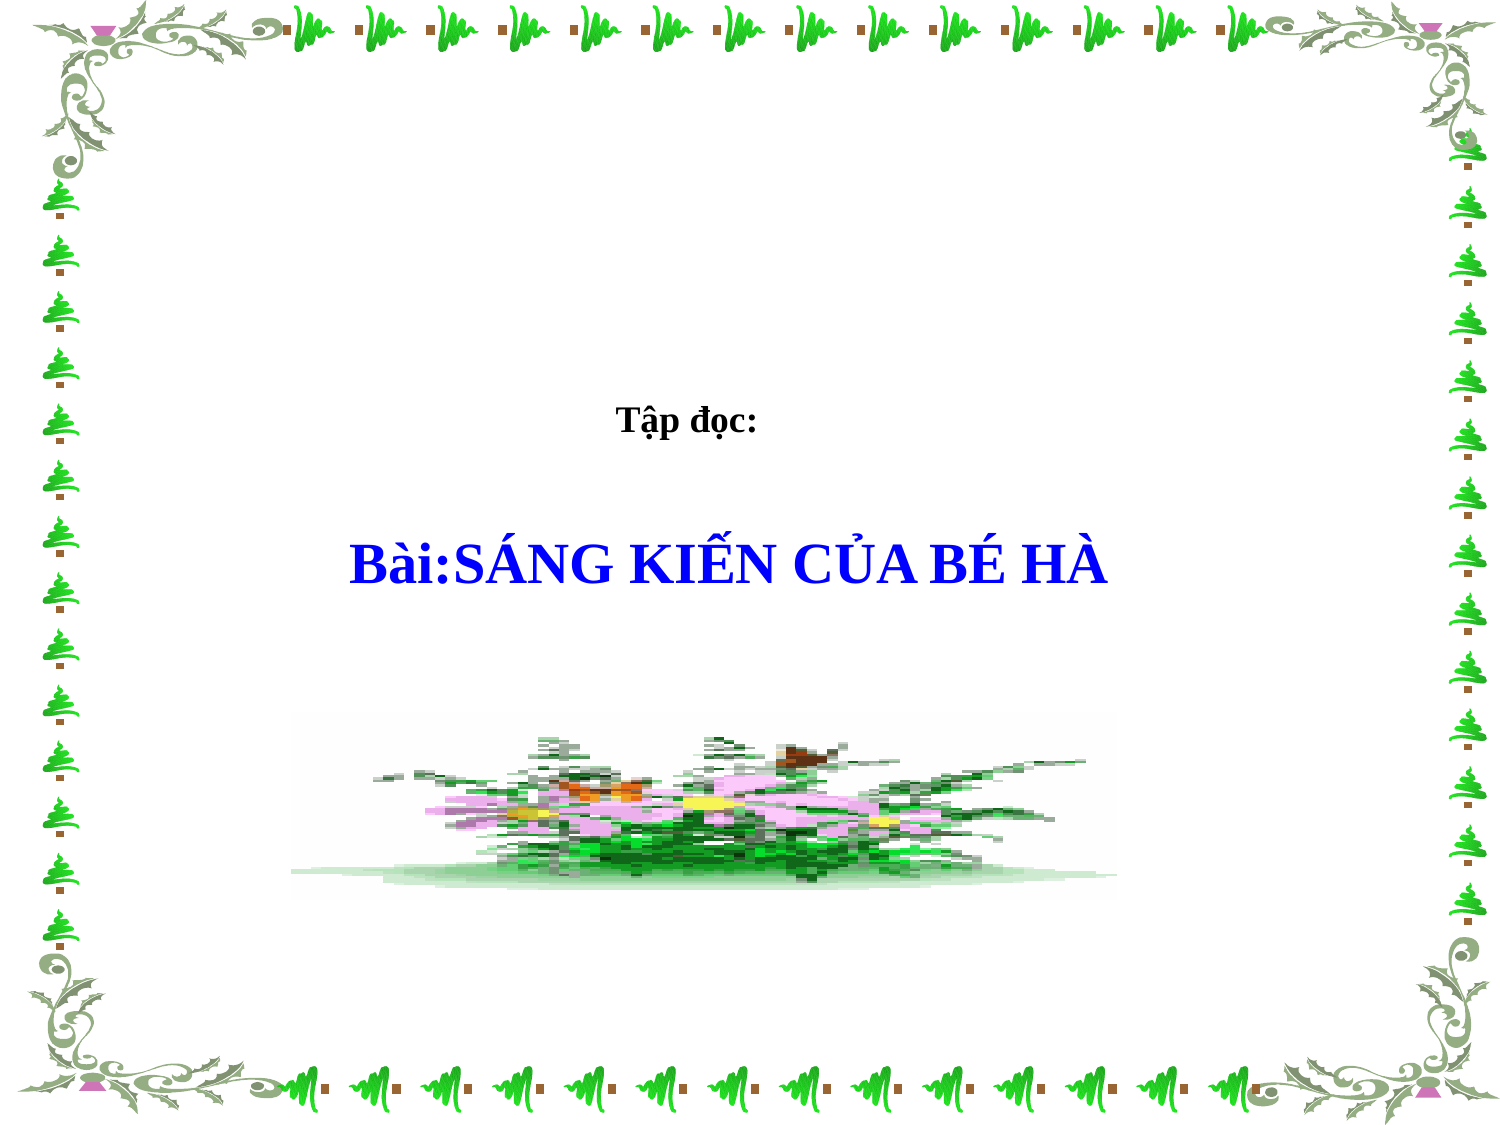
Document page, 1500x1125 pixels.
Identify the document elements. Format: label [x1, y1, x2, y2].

text_box [17, 0, 1500, 1125]
